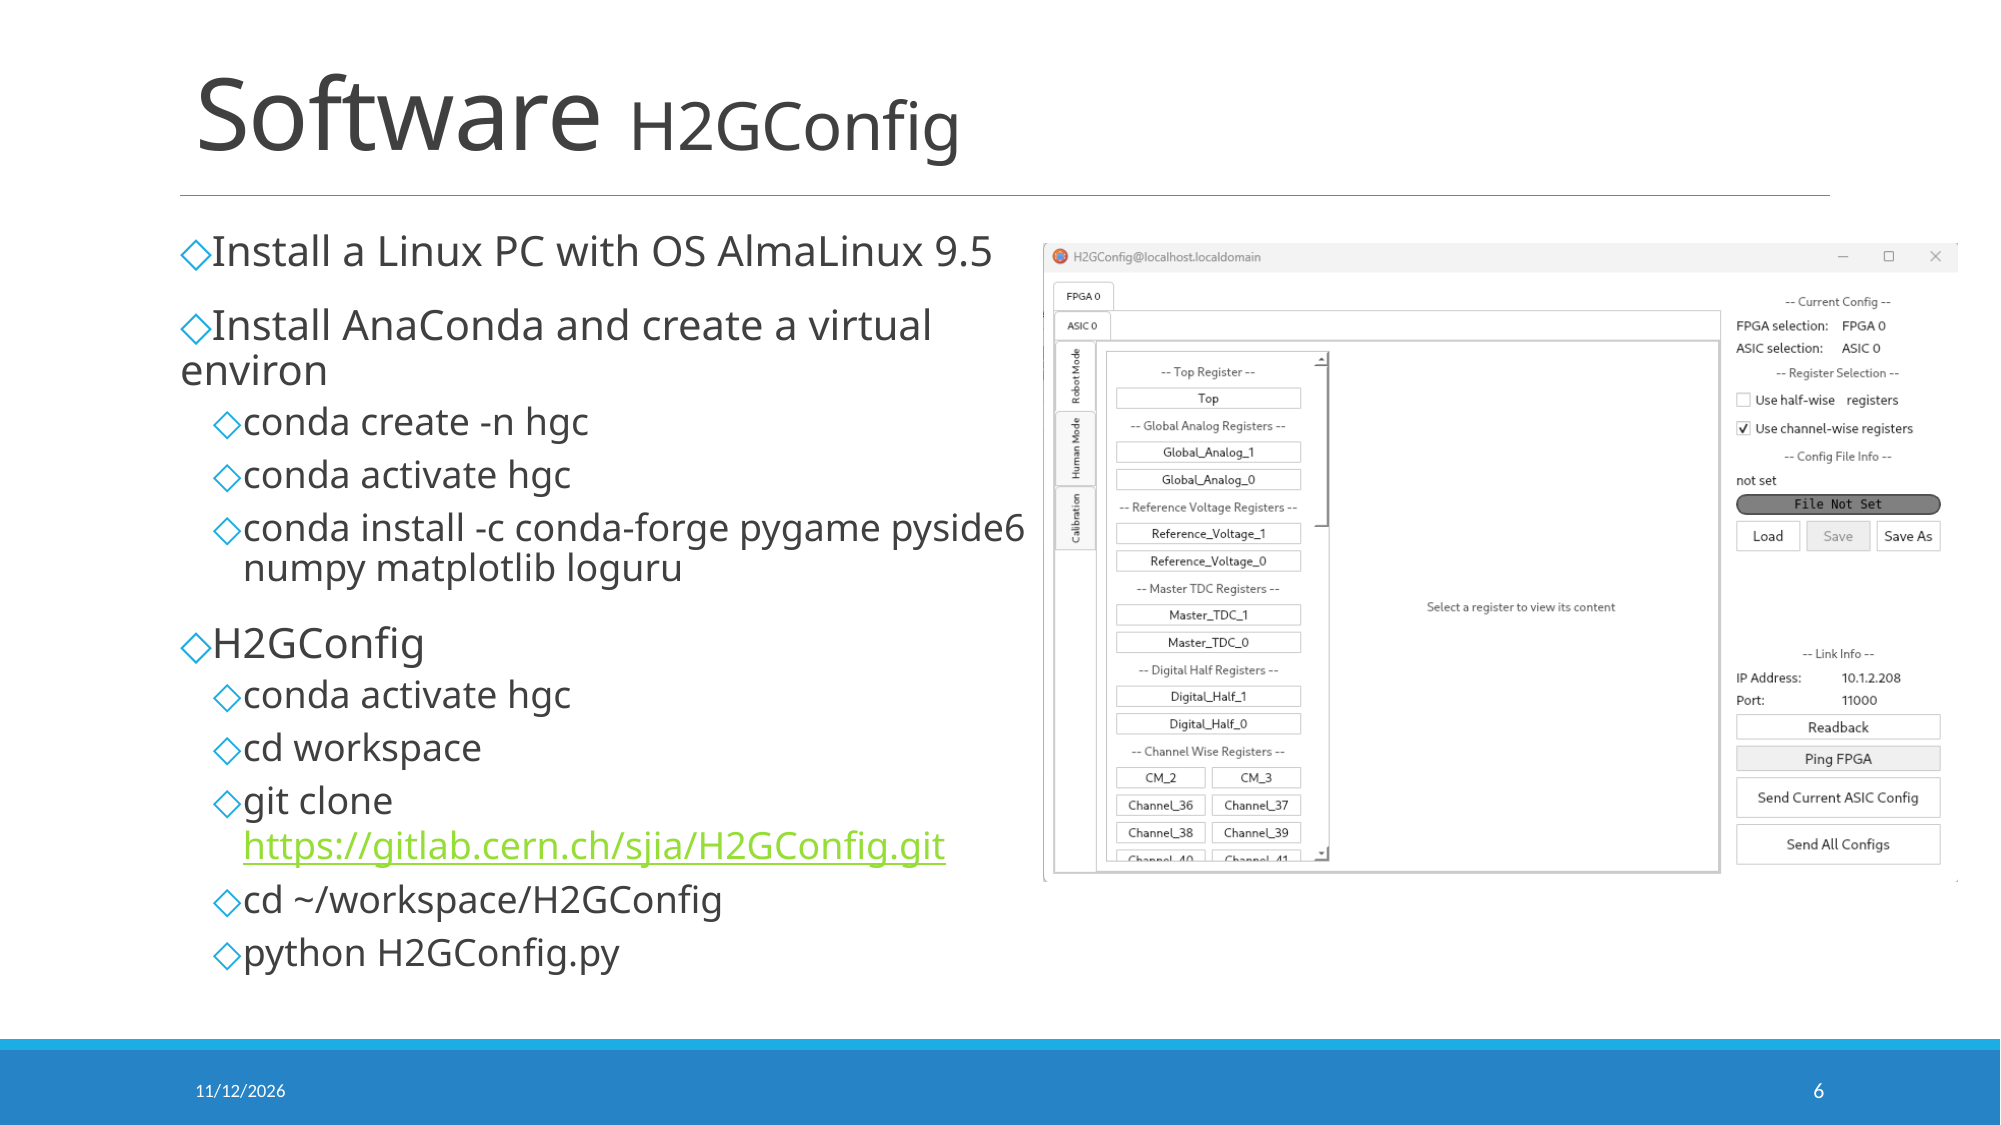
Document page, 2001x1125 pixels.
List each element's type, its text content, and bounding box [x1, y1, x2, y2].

slide_number 6 [1624, 1059, 1840, 1120]
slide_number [180, 1059, 586, 1120]
picture [1043, 243, 1958, 882]
list Install a Linux PC with OS AlmaLinux 9.5 Install AnaConda and create a virtual environ conda create -n hgc conda activate hgc conda install -c conda-forge pygame pyside6 numpy matplotlib loguru H2GConfig conda activate hgc cd workspace git clone https://gitlab.cern.ch/sjia/H2GConfig.git cd ~/workspace/H2GConfig python H2GConfig.py [180, 222, 1044, 898]
title Software H2GConfig [180, 47, 1830, 194]
